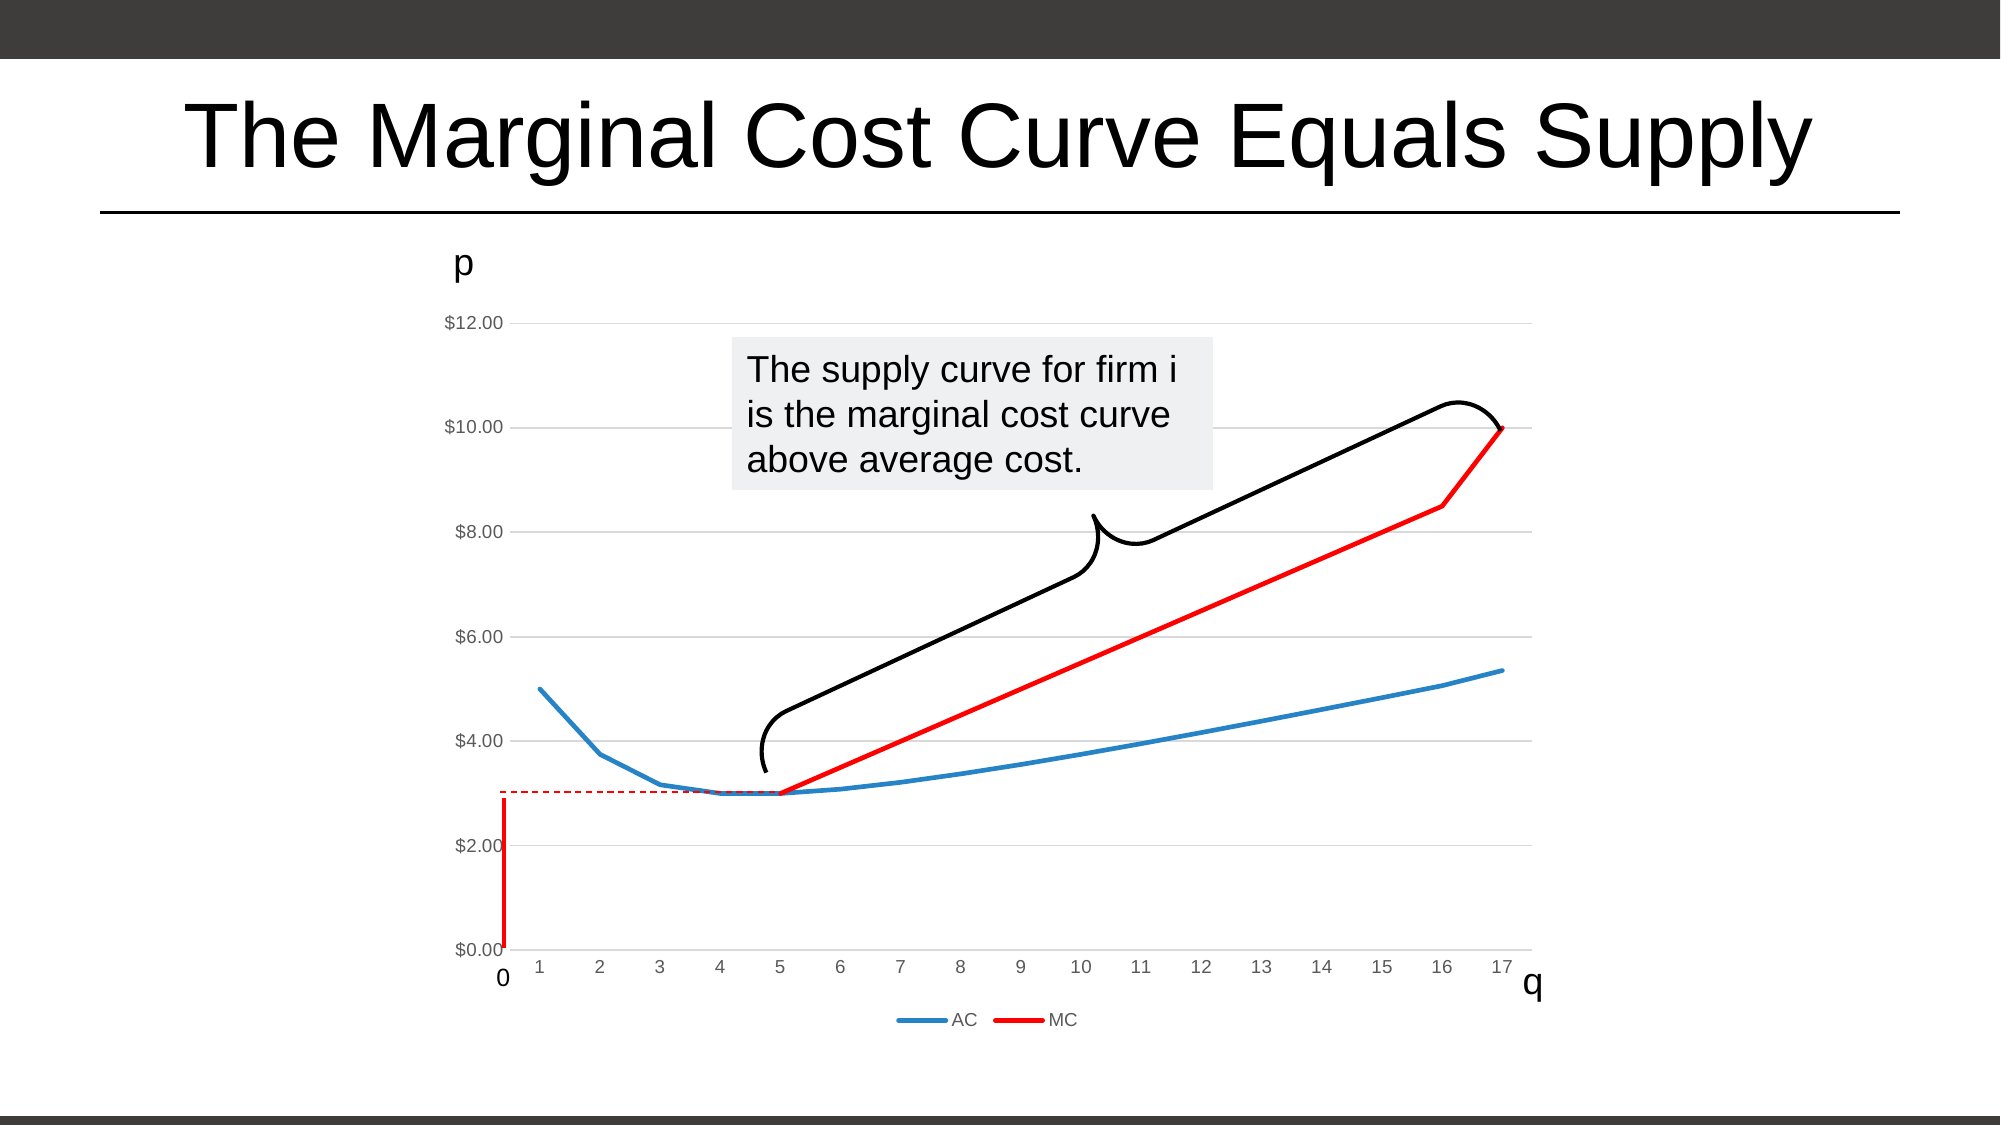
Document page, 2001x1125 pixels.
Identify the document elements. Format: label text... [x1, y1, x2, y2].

title The Marginal Cost Curve Equals Supply [99, 37, 1900, 225]
text_box p [438, 230, 486, 282]
chart [421, 297, 1556, 1038]
